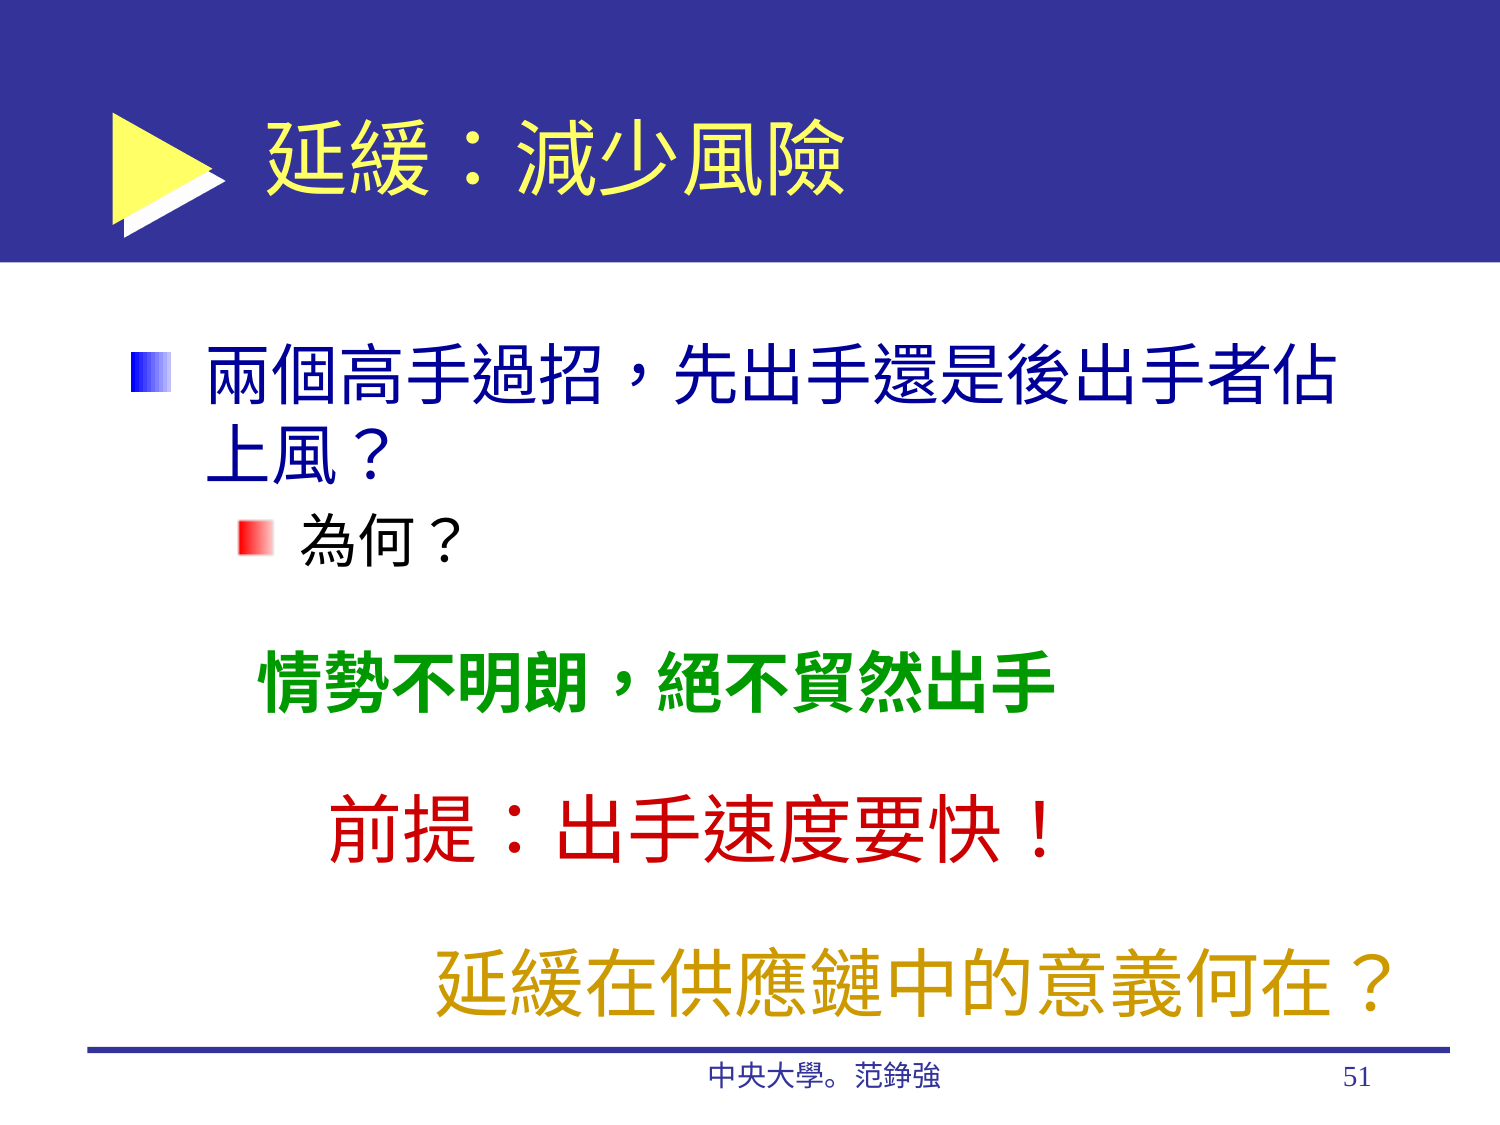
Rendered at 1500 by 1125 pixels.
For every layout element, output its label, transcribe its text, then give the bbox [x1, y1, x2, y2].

title 延緩：減少風險 [249, 62, 1388, 250]
text_box 情勢不明朗，絕不貿然出手 [241, 633, 1073, 728]
picture [236, 518, 278, 560]
picture [127, 349, 175, 396]
text_box 前提：出手速度要快！ [313, 774, 1093, 880]
slide_number 51 [1074, 1050, 1388, 1125]
list 兩個高手過招，先出手還是後出手者佔上風？ 為何？ [112, 324, 1388, 1000]
footer 中央大學。范錚強 [587, 1050, 1063, 1125]
text_box 延緩在供應鏈中的意義何在？ [419, 928, 1425, 1034]
